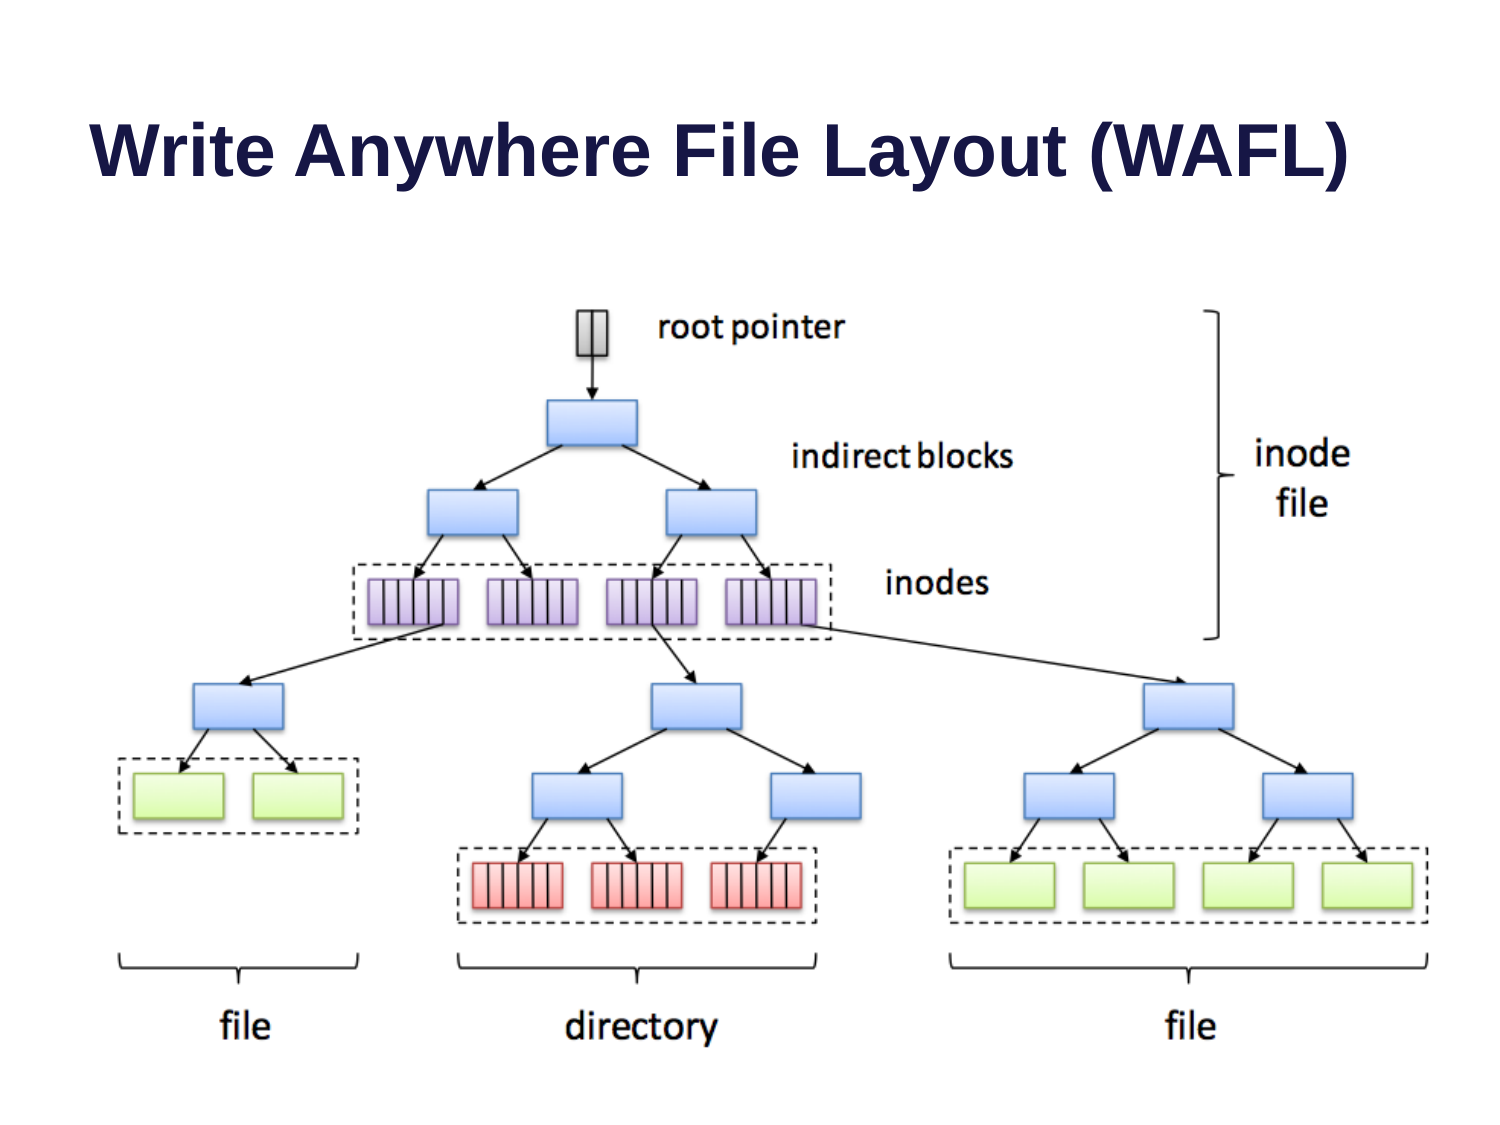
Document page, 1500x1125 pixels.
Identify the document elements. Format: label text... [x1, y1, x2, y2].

title Write Anywhere File Layout (WAFL) [75, 0, 1425, 200]
picture [37, 232, 1500, 1087]
